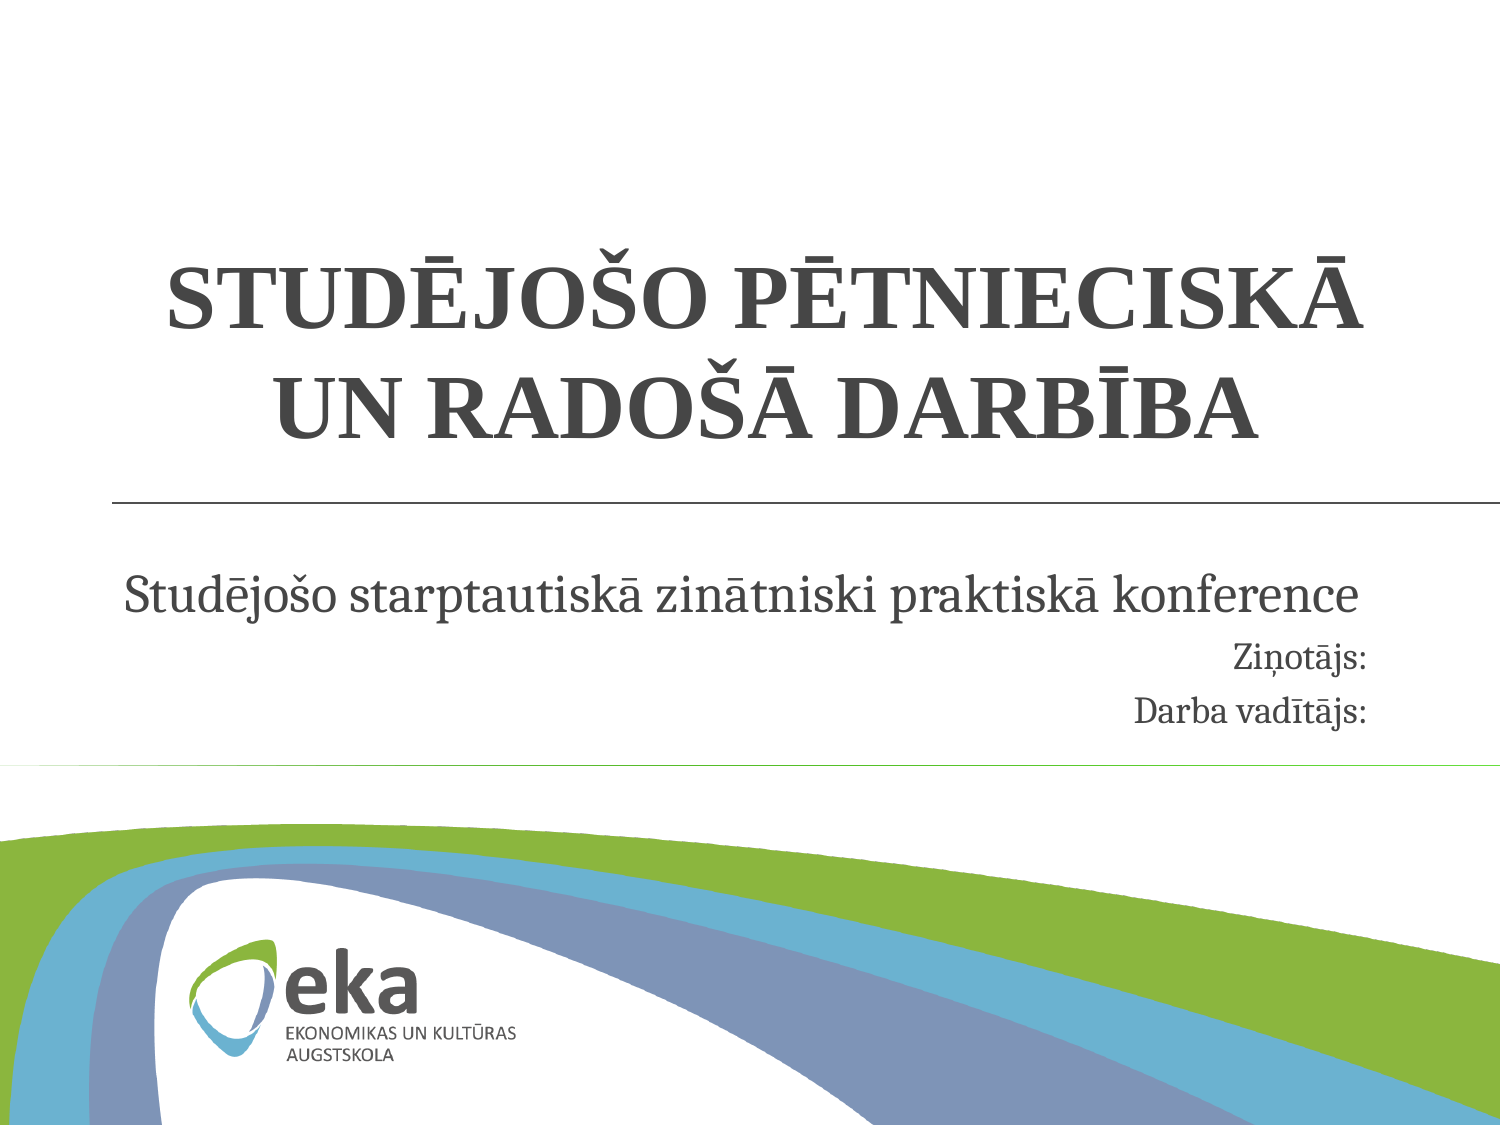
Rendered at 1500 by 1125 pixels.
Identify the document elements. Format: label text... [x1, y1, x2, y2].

title STUDĒJOŠO PĒTNIECISKĀ UN RADOŠĀ DARBĪBA [110, 137, 1422, 465]
picture [0, 824, 1500, 1125]
subtitle Studējošo starptautiskā zinātniski praktiskā konference Ziņotājs: Darba vadītājs: [110, 550, 1386, 799]
